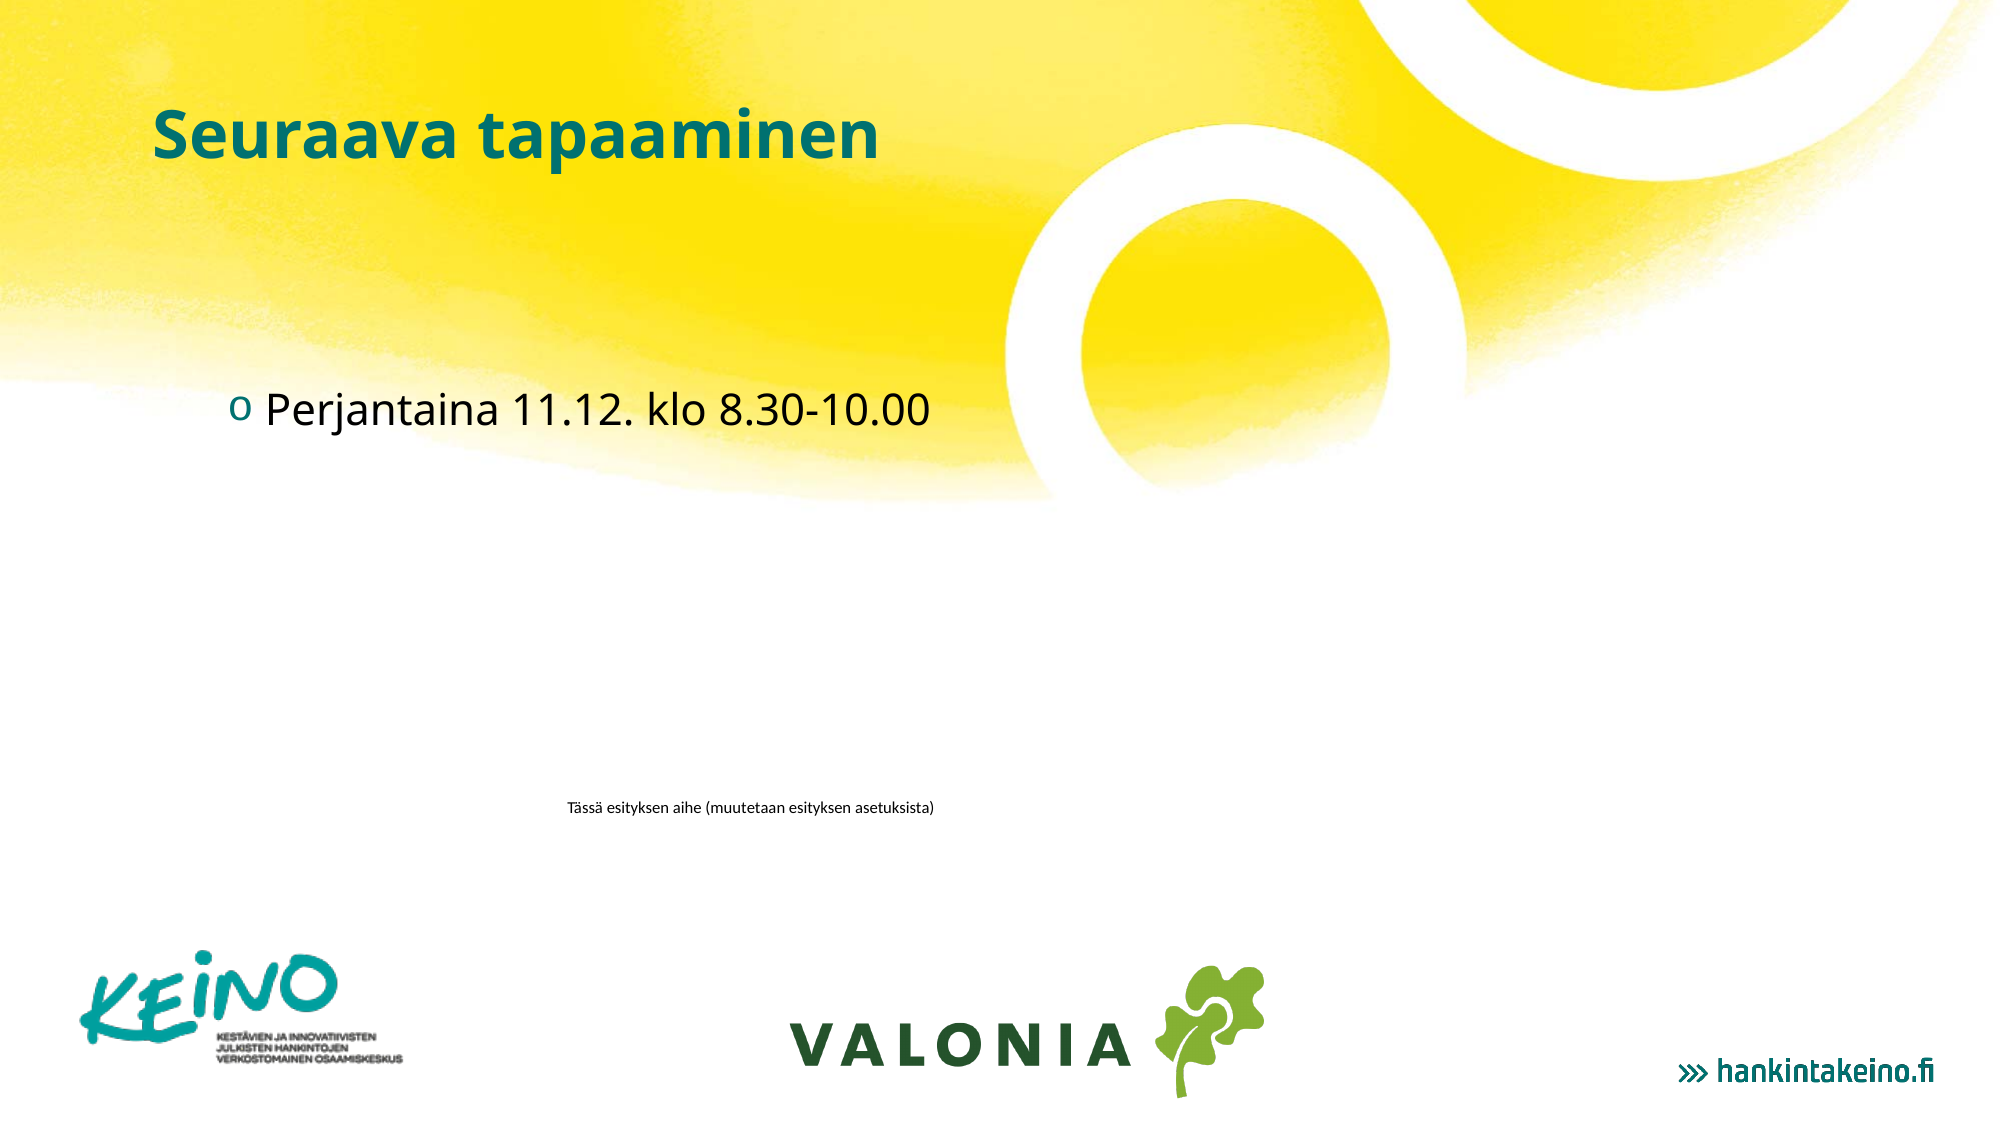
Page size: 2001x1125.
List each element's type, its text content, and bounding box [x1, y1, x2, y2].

title Seuraava tapaaminen [137, 22, 1863, 251]
footer Tässä esityksen aihe (muutetaan esityksen asetuksista) [202, 784, 1300, 829]
picture [0, 0, 2000, 1125]
list Perjantaina 11.12. klo 8.30-10.00 [137, 299, 1863, 908]
